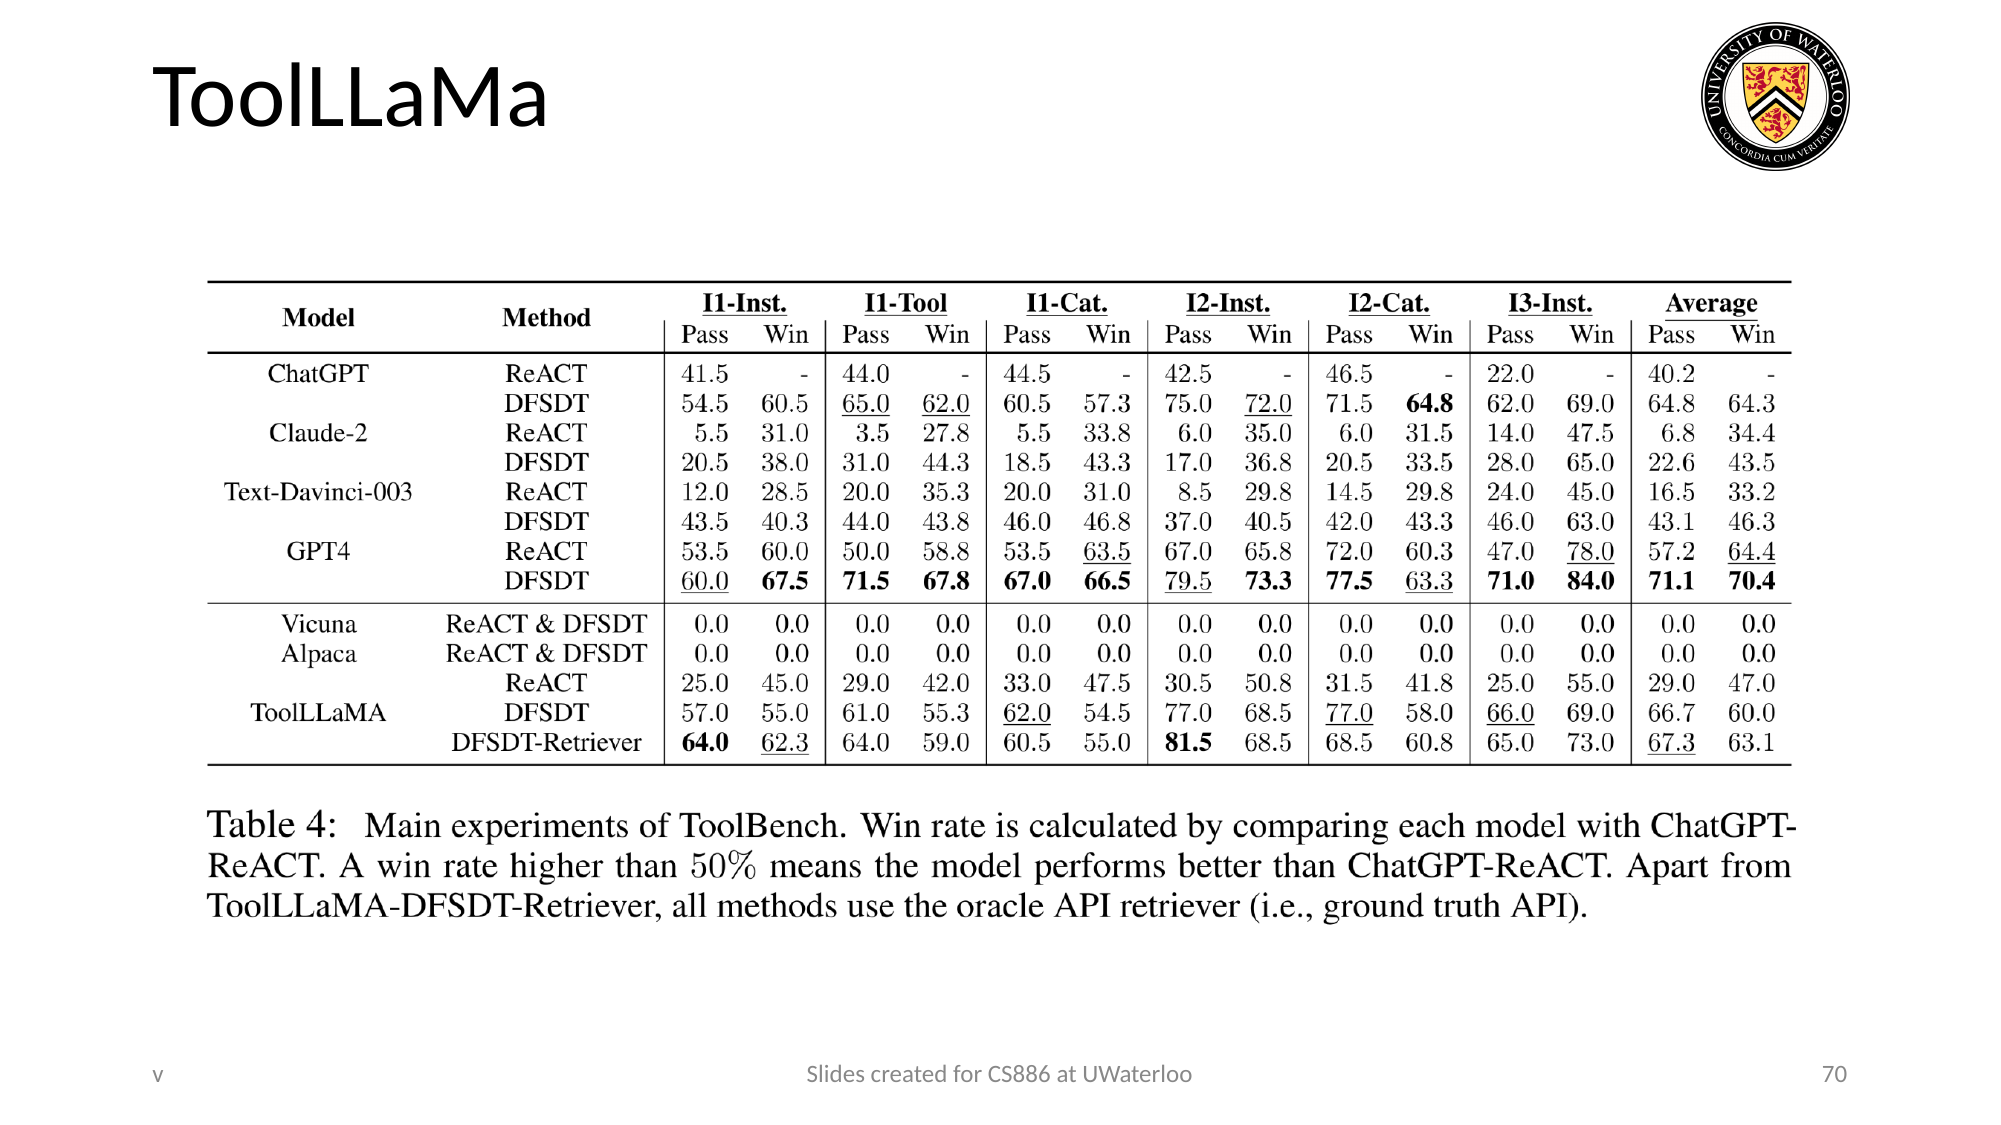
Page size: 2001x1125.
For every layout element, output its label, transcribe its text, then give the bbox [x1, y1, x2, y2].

slide_number v [137, 1042, 588, 1103]
title ToolLLaMa [137, 22, 1863, 171]
slide_number 70 [1412, 1042, 1863, 1103]
picture [198, 268, 1802, 932]
footer Slides created for CS886 at UWaterloo [662, 1042, 1338, 1103]
